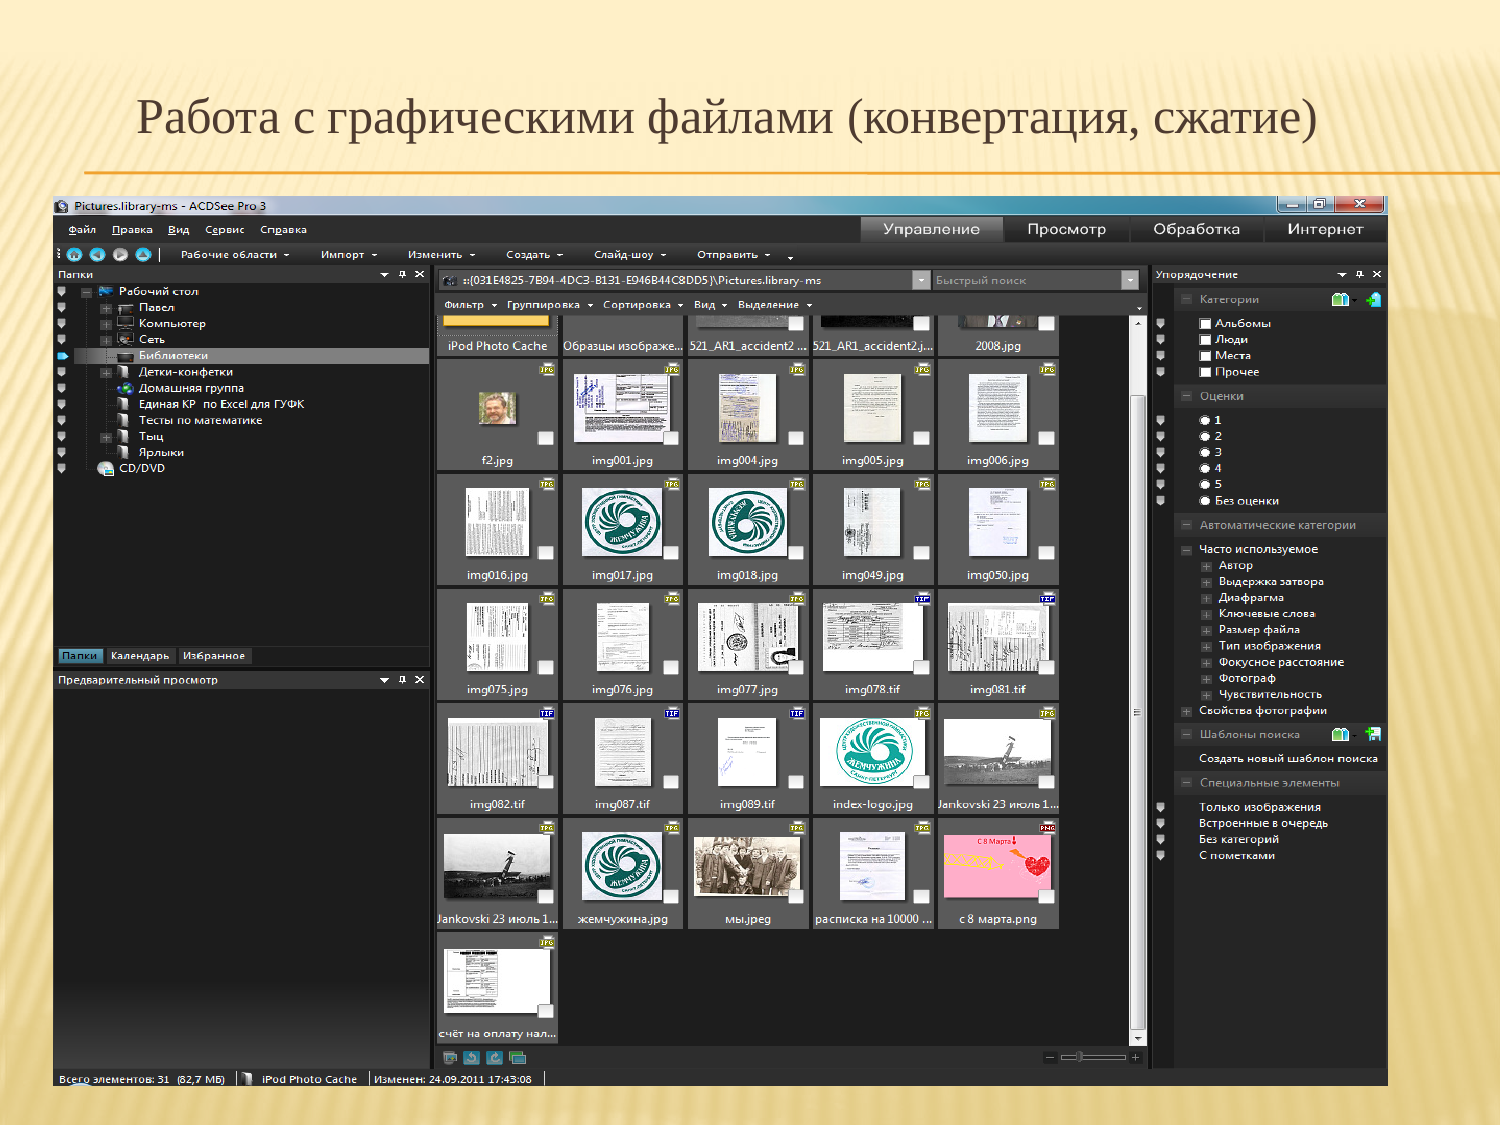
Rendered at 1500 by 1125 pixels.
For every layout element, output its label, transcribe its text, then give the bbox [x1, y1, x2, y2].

title Работа с графическими файлами (конвертация, сжатие) [50, 75, 1475, 213]
picture [52, 195, 1389, 1087]
